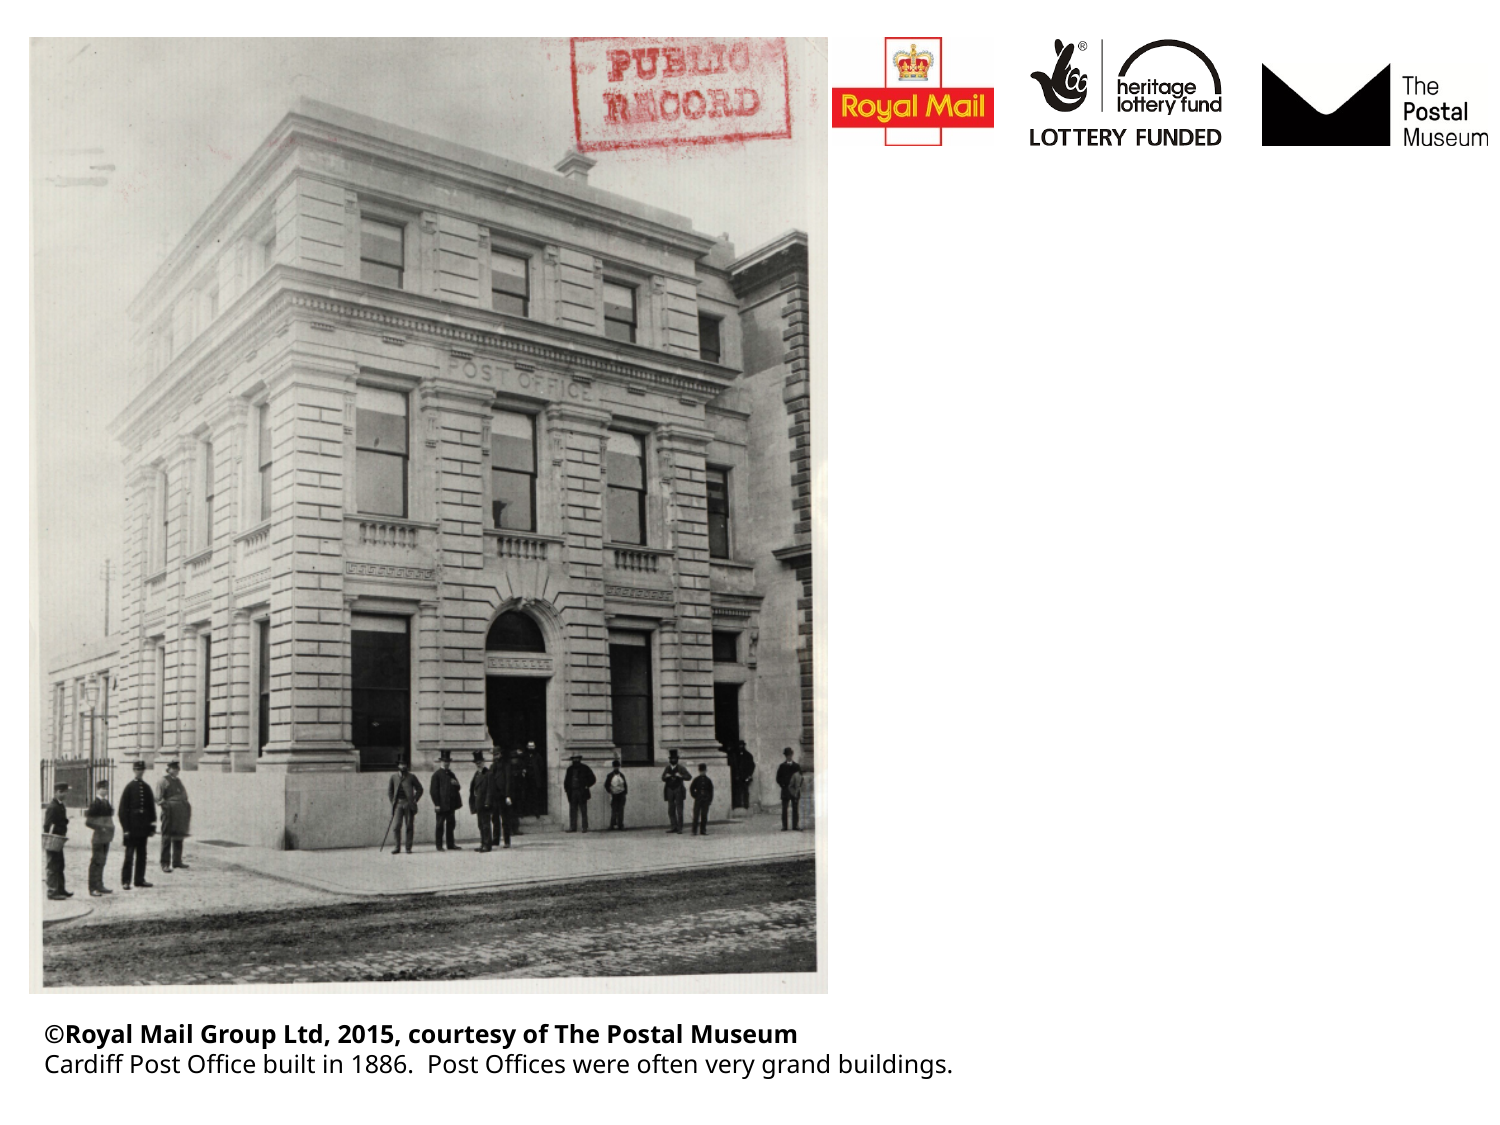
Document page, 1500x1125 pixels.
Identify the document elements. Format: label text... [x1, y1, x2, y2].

picture [29, 37, 828, 994]
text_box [832, 37, 1488, 146]
text_box ©Royal Mail Group Ltd, 2015, courtesy of The Postal Museum Cardiff Post Office built in 1886. Post Offices were often very grand buildings. [29, 1011, 1294, 1086]
text_box [29, 1046, 1459, 1093]
